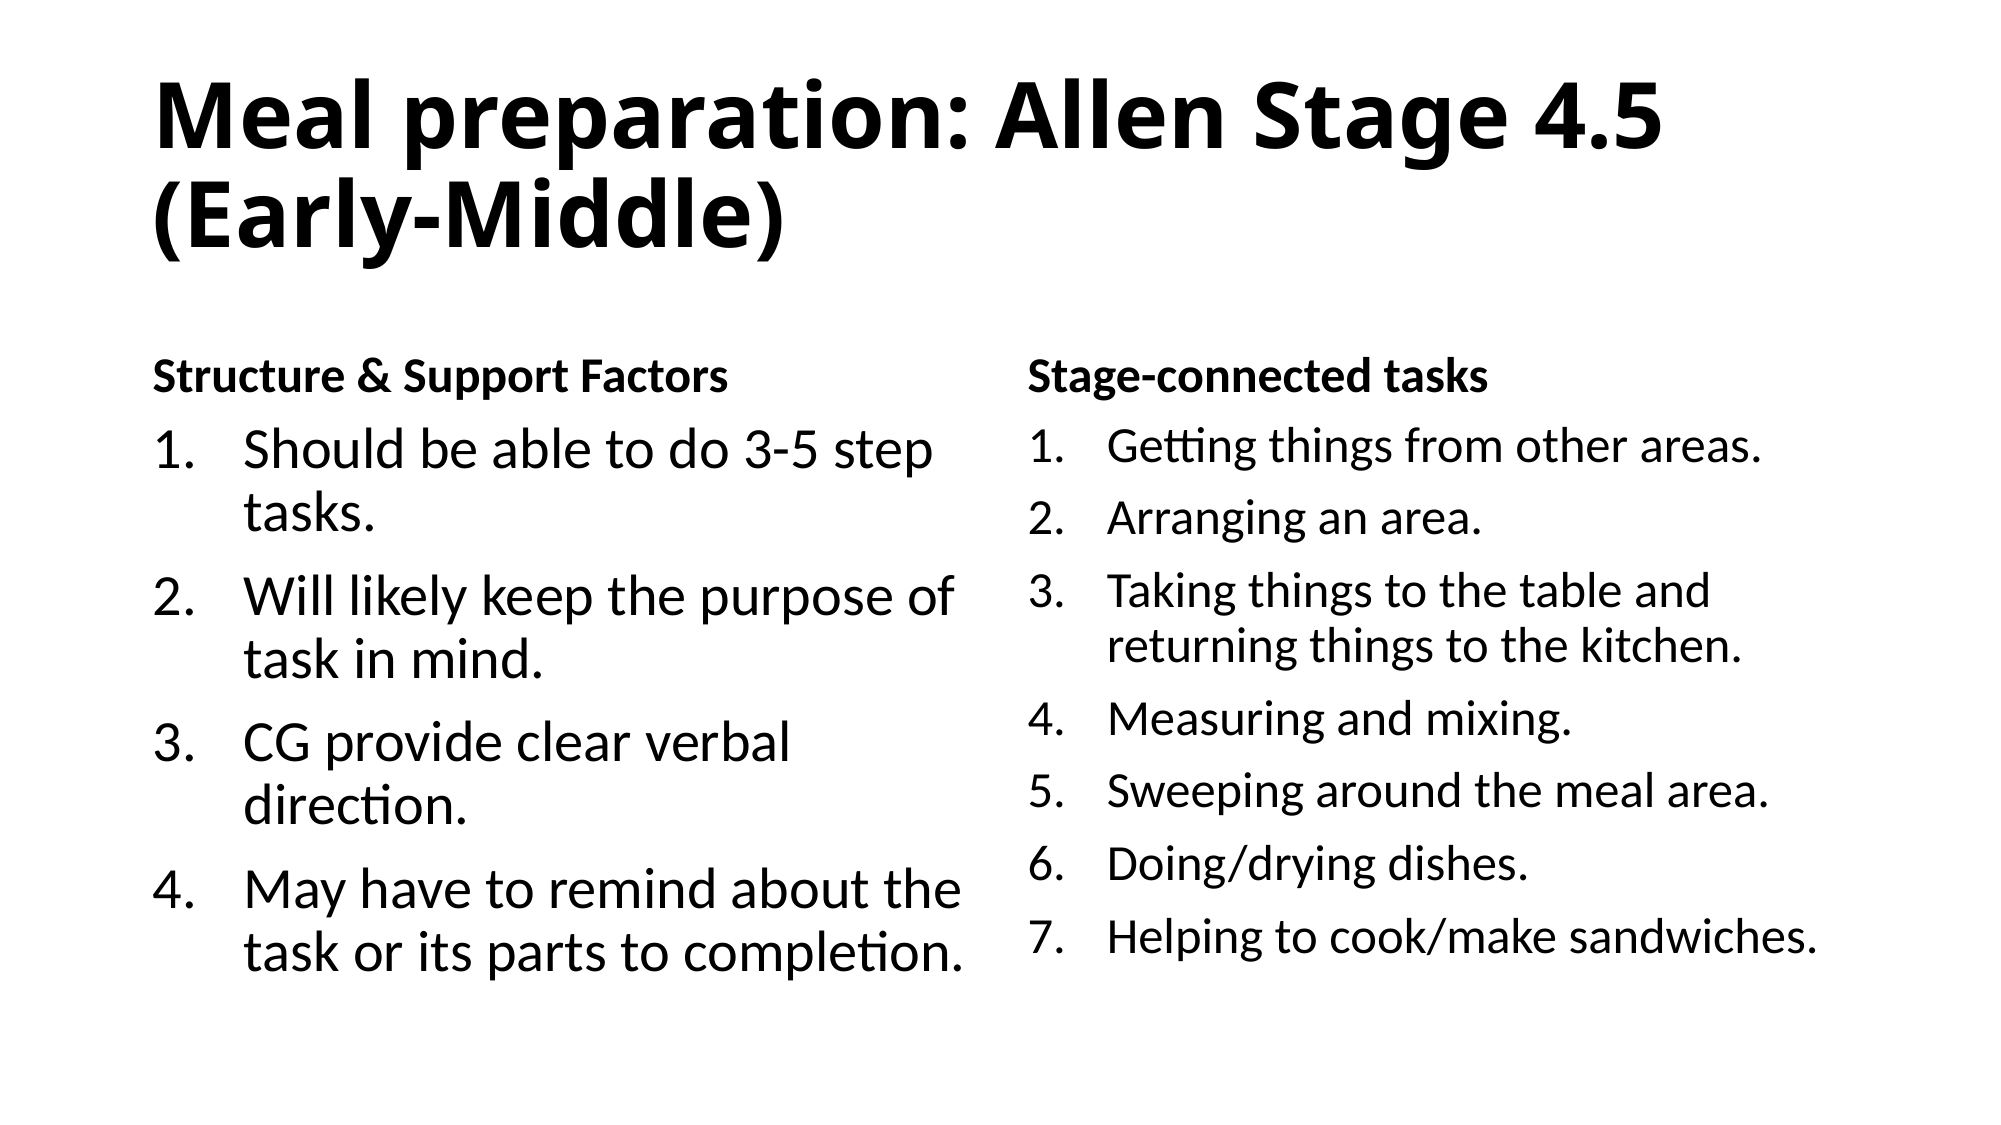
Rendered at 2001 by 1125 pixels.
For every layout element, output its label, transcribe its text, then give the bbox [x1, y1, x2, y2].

list Structure & Support Factors [137, 275, 984, 410]
list Getting things from other areas. Arranging an area. Taking things to the table and returning things to the kitchen. Measuring and mixing. Sweeping around the meal area. Doing/drying dishes. Helping to cook/make sandwiches. [1012, 410, 1863, 1016]
title Meal preparation: Allen Stage 4.5 (Early-Middle) [137, 59, 1863, 278]
list Stage-connected tasks [1012, 275, 1863, 410]
list Should be able to do 3-5 step tasks. Will likely keep the purpose of task in mind. CG provide clear verbal direction. May have to remind about the task or its parts to completion. [137, 410, 984, 1016]
